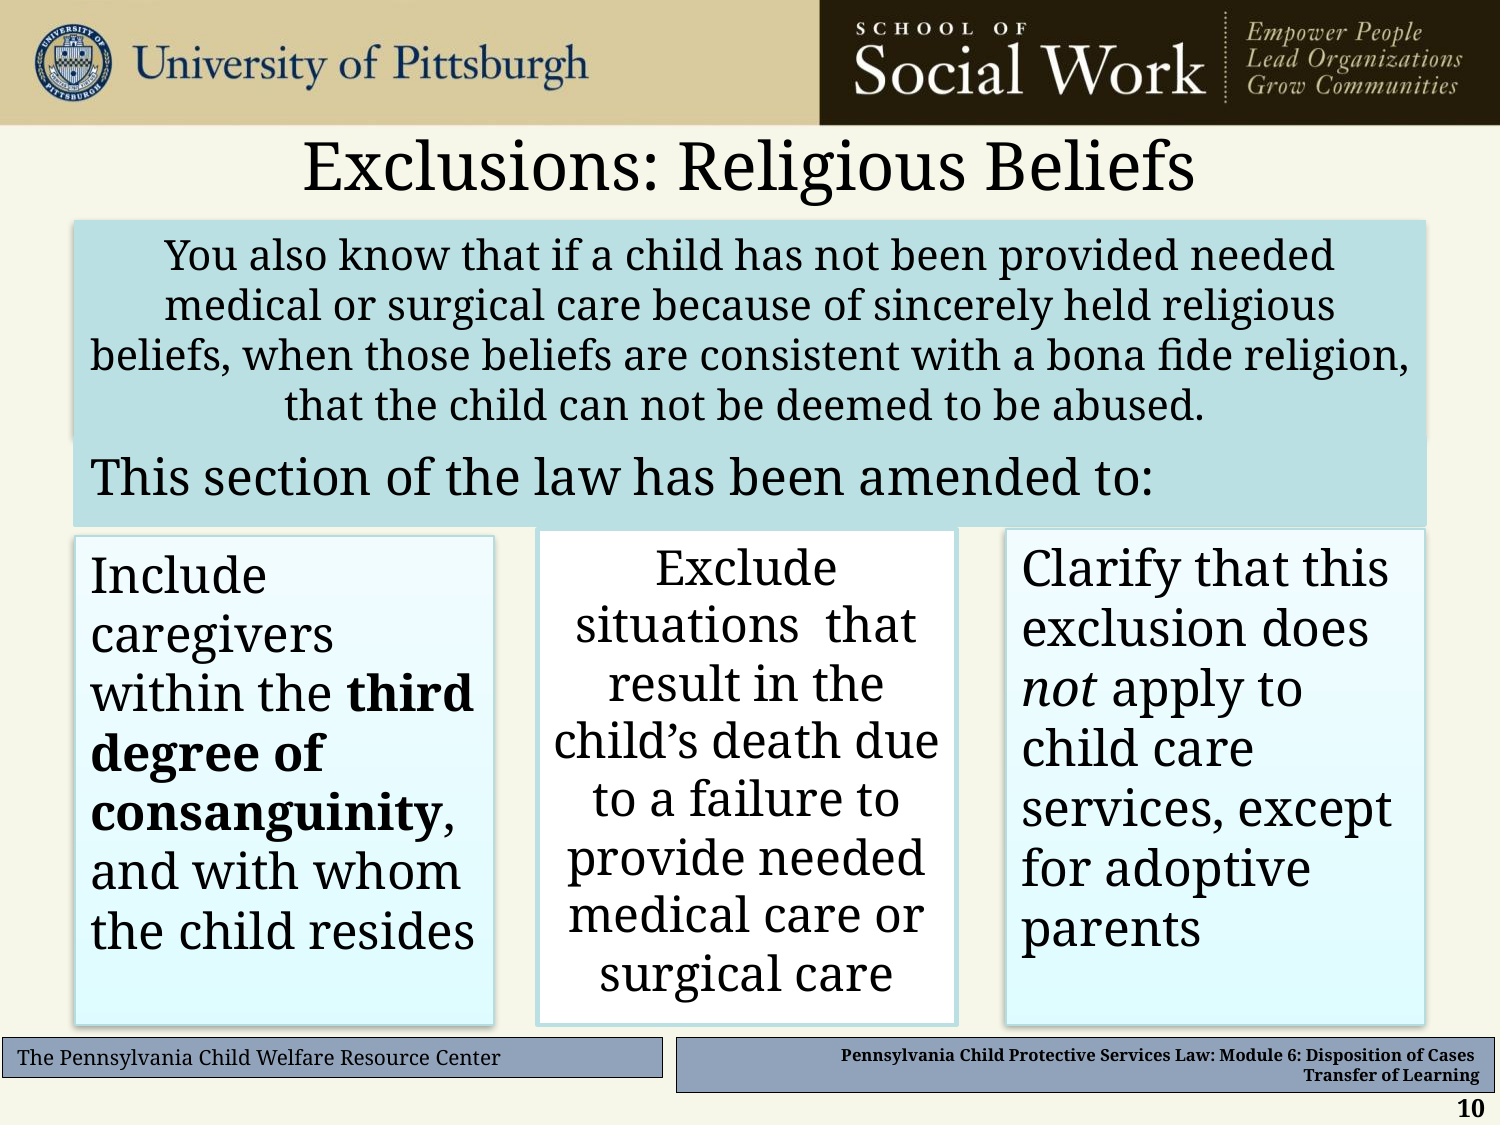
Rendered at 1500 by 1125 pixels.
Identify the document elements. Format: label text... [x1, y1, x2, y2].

text_box Clarify that this exclusion does not apply to child care services, except for adoptive parents [1005, 528, 1426, 1026]
list You also know that if a child has not been provided needed medical or surgical care because of sincerely held religious beliefs, when those beliefs are consistent with a bona fide religion, that the child can not be deemed to be abused. [74, 220, 1426, 435]
picture [0, 0, 1500, 1125]
text_box Exclude situations that result in the child’s death due to a failure to provide needed medical care or surgical care [535, 527, 959, 1027]
text_box 10 [1333, 1094, 1500, 1125]
text_box Include caregivers within the third degree of consanguinity, and with whom the child resides [74, 535, 495, 1026]
text_box This section of the law has been amended to: [73, 435, 1427, 527]
text_box Exclusions: Religious Beliefs [74, 116, 1425, 212]
